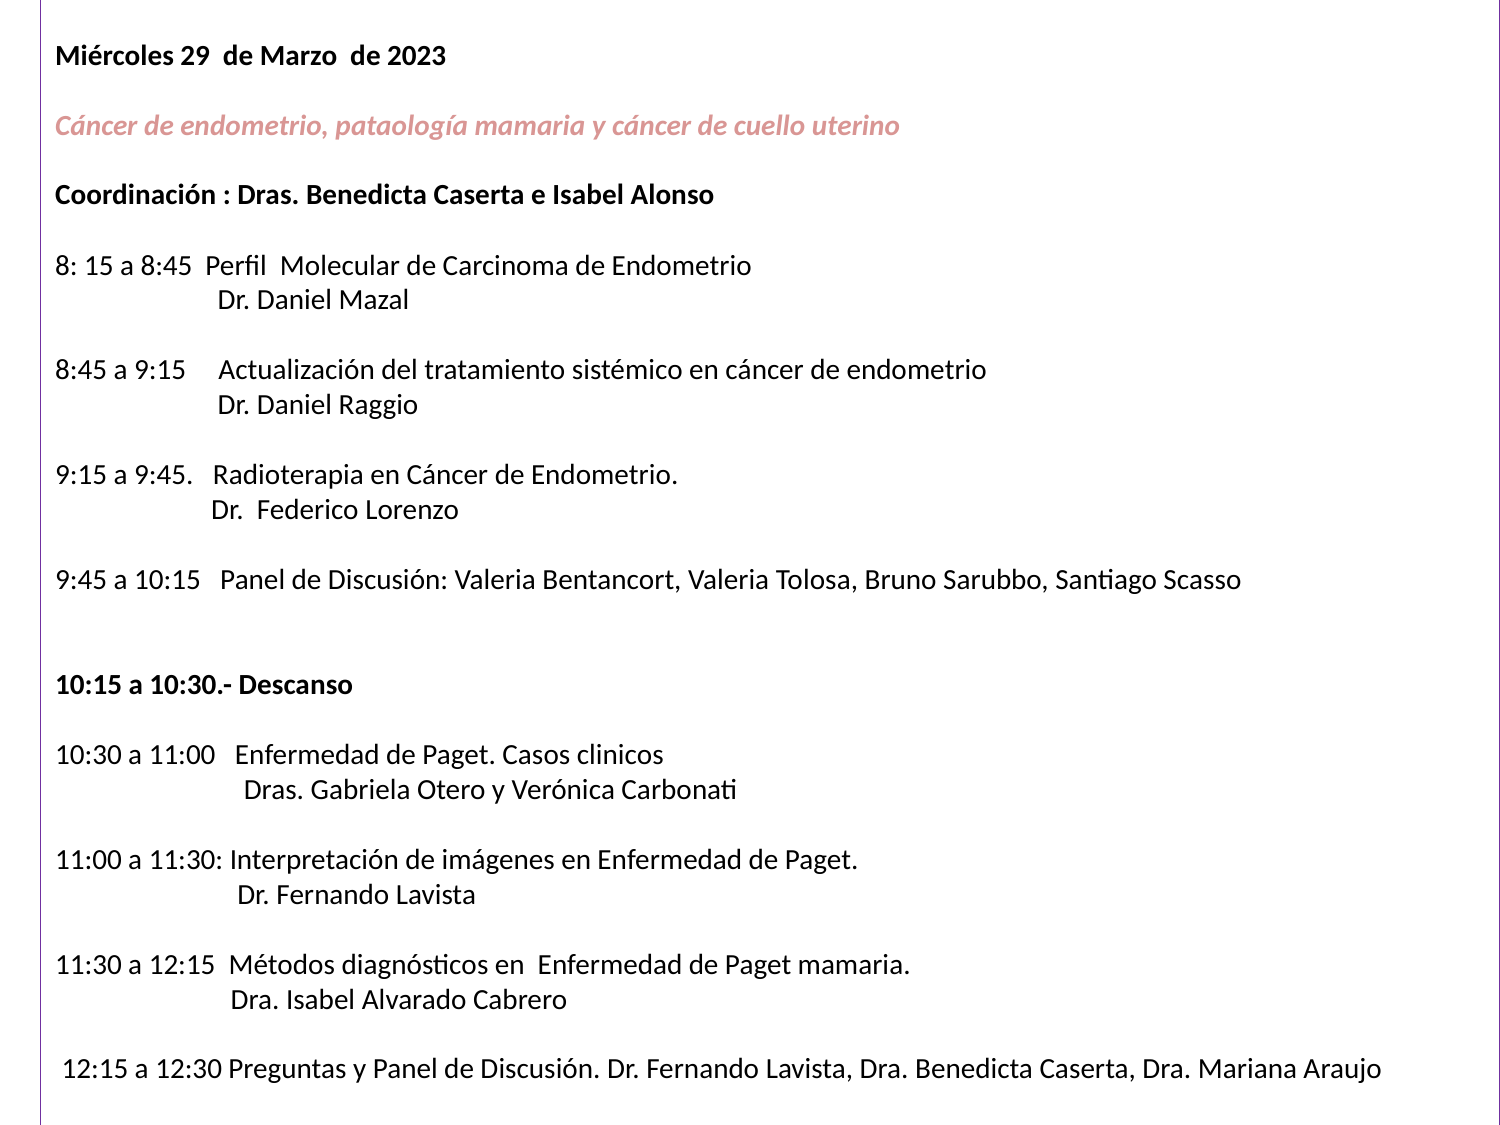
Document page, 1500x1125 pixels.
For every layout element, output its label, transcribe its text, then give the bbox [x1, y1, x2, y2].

text_box Miércoles 29 de Marzo de 2023 Cáncer de endometrio, pataología mamaria y cáncer de cuello uterino Coordinación : Dras. Benedicta Caserta e Isabel Alonso 8: 15 a 8:45 Perfil Molecular de Carcinoma de Endometrio Dr. Daniel Mazal 8:45 a 9:15 Actualización del tratamiento sistémico en cáncer de endometrio Dr. Daniel Raggio 9:15 a 9:45. Radioterapia en Cáncer de Endometrio. Dr. Federico Lorenzo 9:45 a 10:15 Panel de Discusión: Valeria Bentancort, Valeria Tolosa, Bruno Sarubbo, Santiago Scasso 10:15 a 10:30.- Descanso 10:30 a 11:00 Enfermedad de Paget. Casos clinicos Dras. Gabriela Otero y Verónica Carbonati 11:00 a 11:30: Interpretación de imágenes en Enfermedad de Paget. Dr. Fernando Lavista 11:30 a 12:15 Métodos diagnósticos en Enfermedad de Paget mamaria. Dra. Isabel Alvarado Cabrero 12:15 a 12:30 Preguntas y Panel de Discusión. Dr. Fernando Lavista, Dra. Benedicta Caserta, Dra. Mariana Araujo [40, 0, 1500, 1125]
